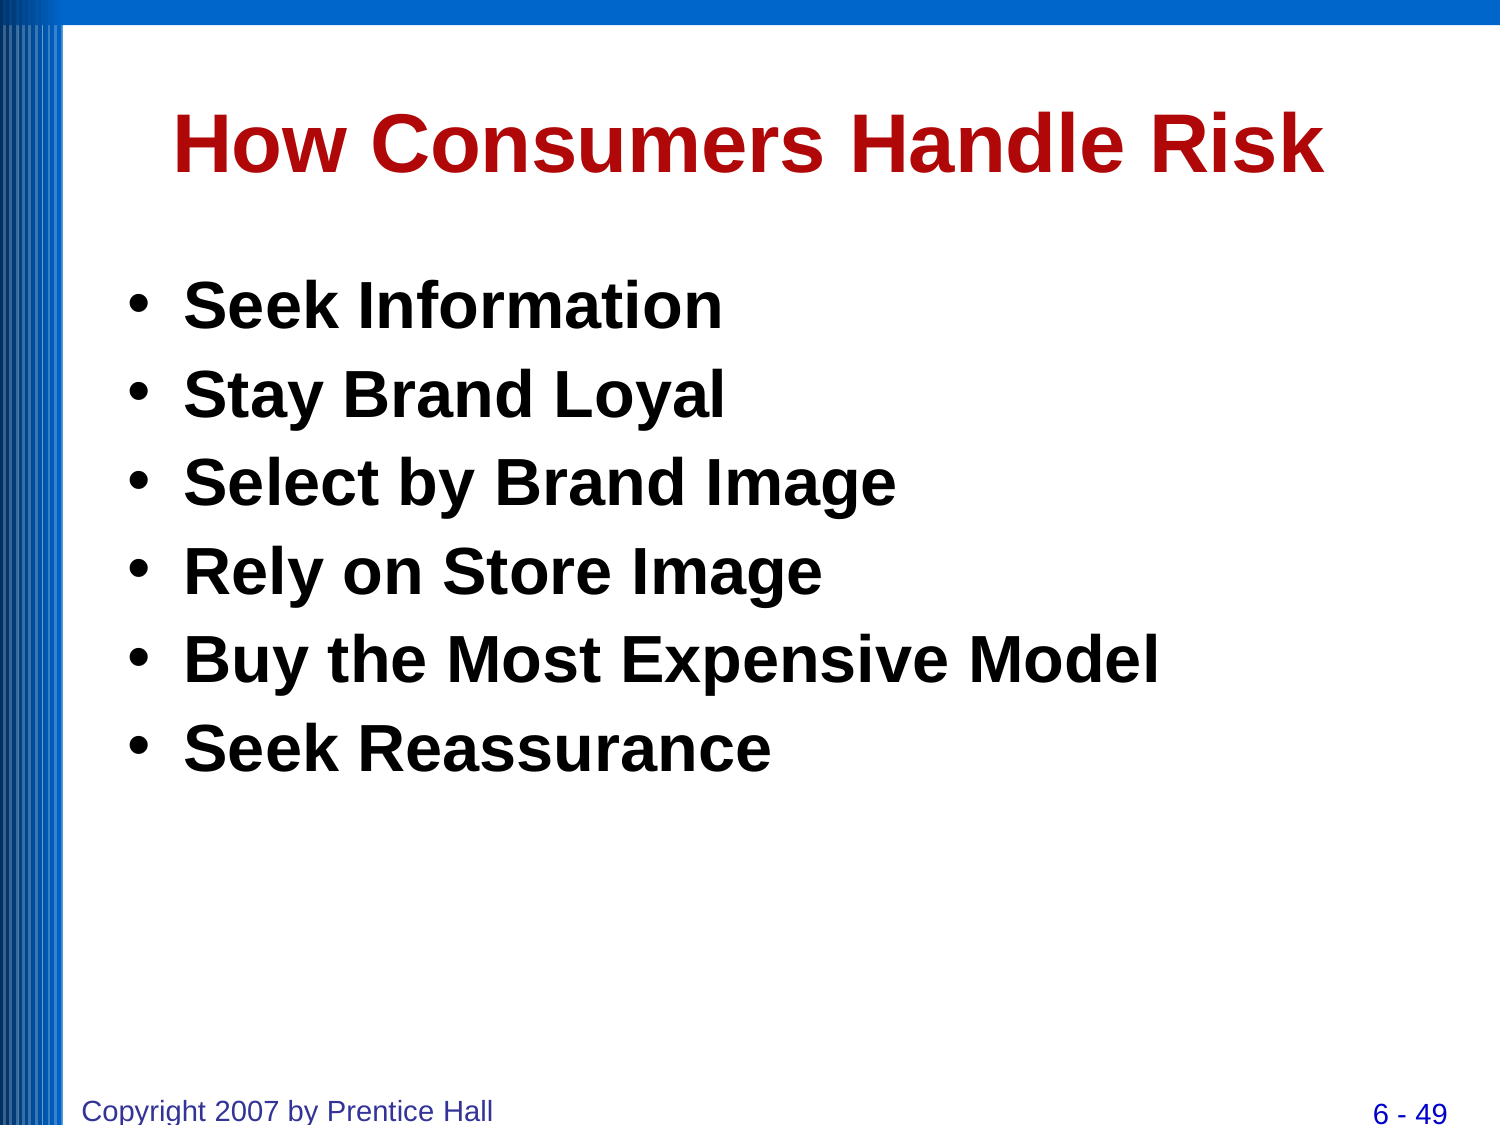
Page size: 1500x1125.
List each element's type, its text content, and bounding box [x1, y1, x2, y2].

text_box Seek Information Stay Brand Loyal Select by Brand Image Rely on Store Image Buy the Most Expensive Model Seek Reassurance [125, 251, 1166, 785]
title How Consumers Handle Risk [170, 86, 1331, 277]
footer Copyright 2007 by Prentice Hall [79, 1092, 496, 1125]
slide_number 6 - 49 [1370, 1095, 1455, 1125]
